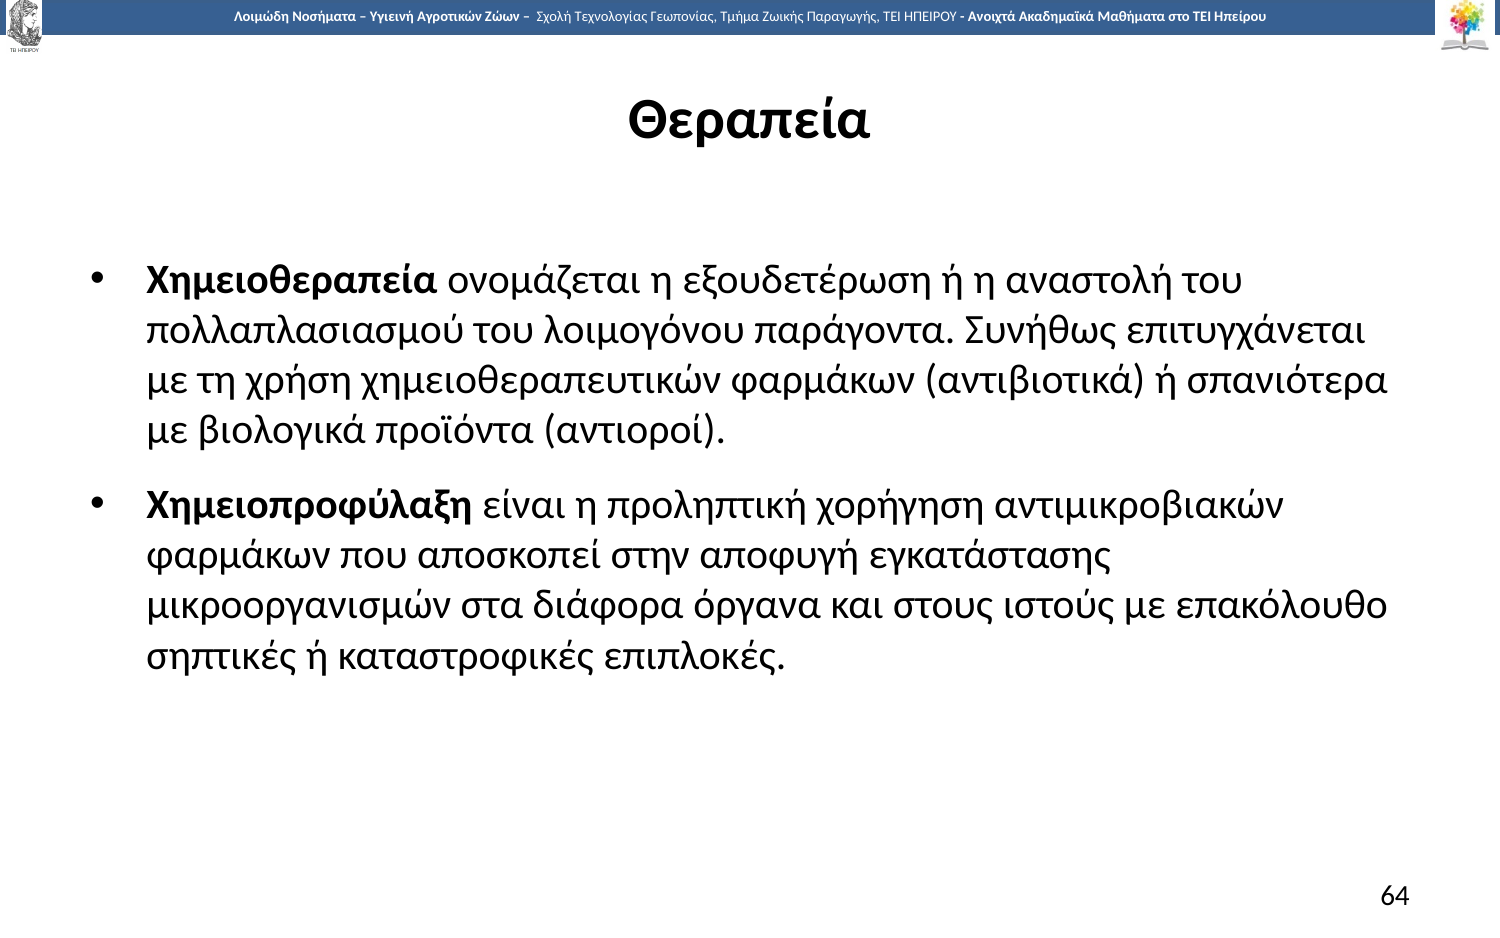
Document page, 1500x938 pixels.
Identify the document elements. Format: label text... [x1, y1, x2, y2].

slide_number 64 [1074, 868, 1425, 919]
list Χημειοθεραπεία ονομάζεται η εξουδετέρωση ή η αναστολή του πολλαπλασιασμού του λοιμογόνου παράγοντα. Συνήθως επιτυγχάνεται με τη χρήση χημειοθεραπευτικών φαρμάκων (αντιβιοτικά) ή σπανιότερα με βιολογικά προϊόντα (αντιοροί). Χημειοπροφύλαξη είναι η προληπτική χορήγηση αντιμικροβιακών φαρμάκων που αποσκοπεί στην αποφυγή εγκατάστασης μικροοργανισμών στα διάφορα όργανα και στους ιστούς με επακόλουθο σηπτικές ή καταστροφικές επιπλοκές. [75, 244, 1425, 838]
picture [6, 0, 42, 54]
picture [1435, 0, 1495, 52]
title Θεραπεία [75, 37, 1425, 194]
